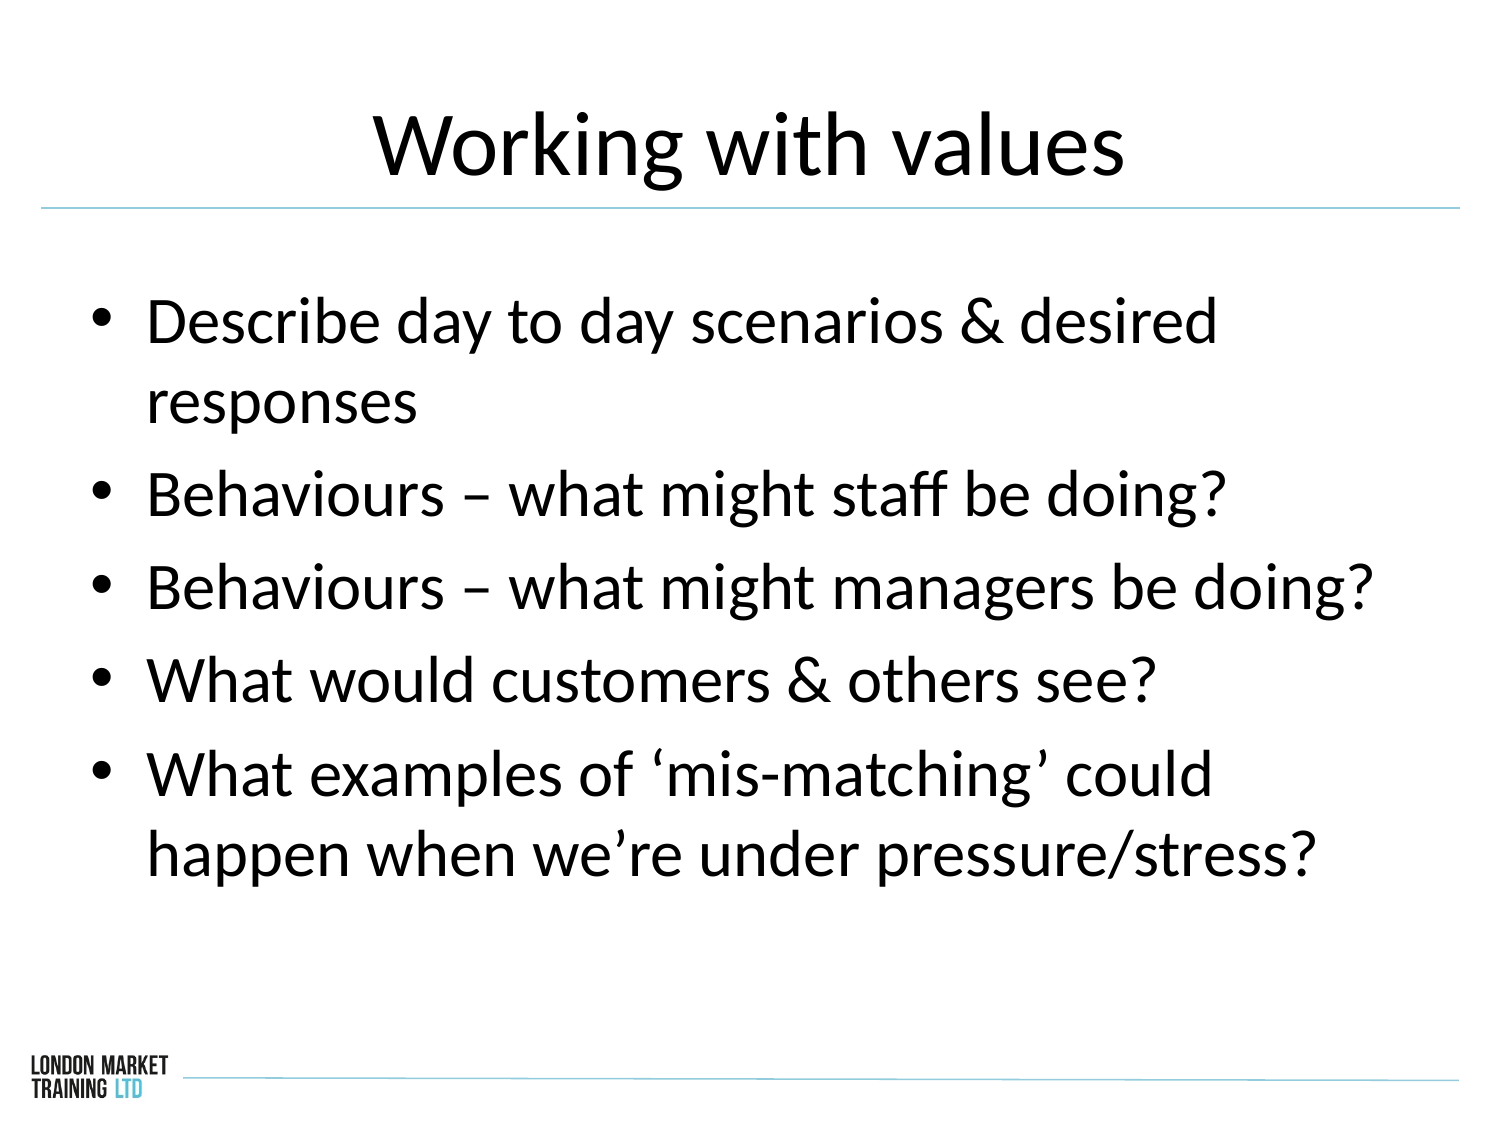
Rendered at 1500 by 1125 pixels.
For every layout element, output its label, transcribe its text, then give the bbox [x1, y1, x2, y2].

picture [26, 1051, 174, 1103]
title Working with values [75, 45, 1425, 233]
list Describe day to day scenarios & desired responses Behaviours – what might staff be doing? Behaviours – what might managers be doing? What would customers & others see? What examples of ‘mis-matching’ could happen when we’re under pressure/stress? [75, 268, 1425, 1012]
